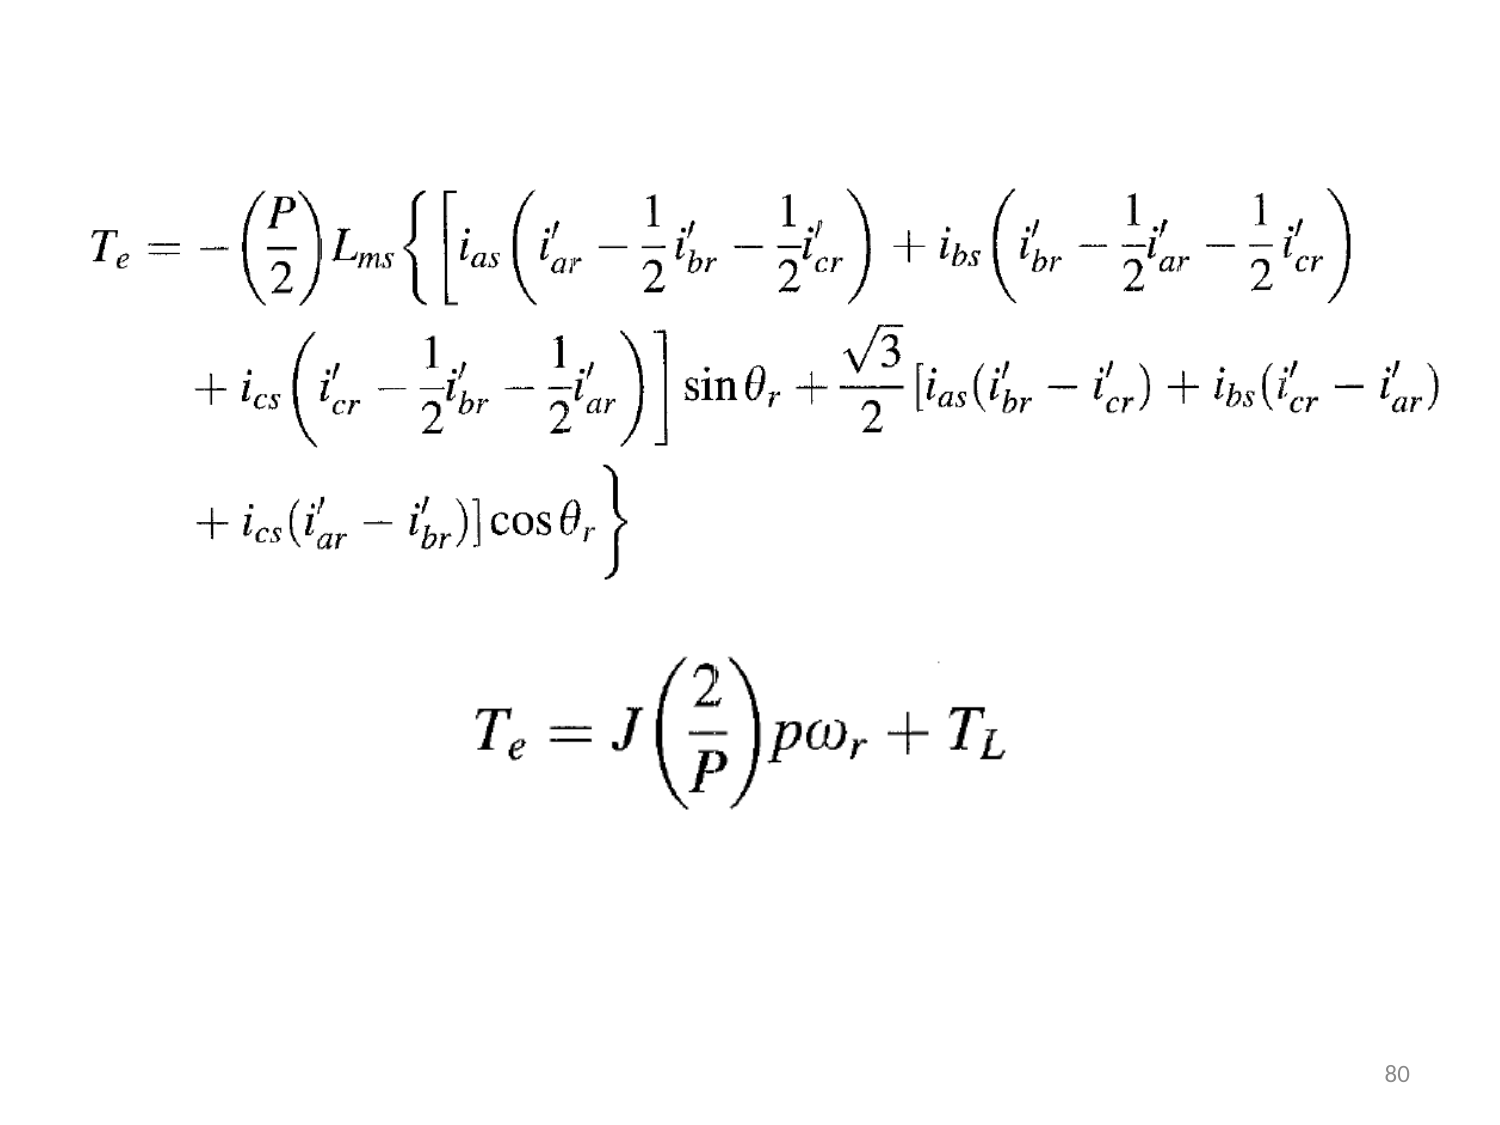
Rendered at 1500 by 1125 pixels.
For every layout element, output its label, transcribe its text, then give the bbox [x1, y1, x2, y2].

slide_number 80 [1074, 1042, 1425, 1103]
picture [462, 624, 1029, 824]
picture [74, 168, 1446, 588]
